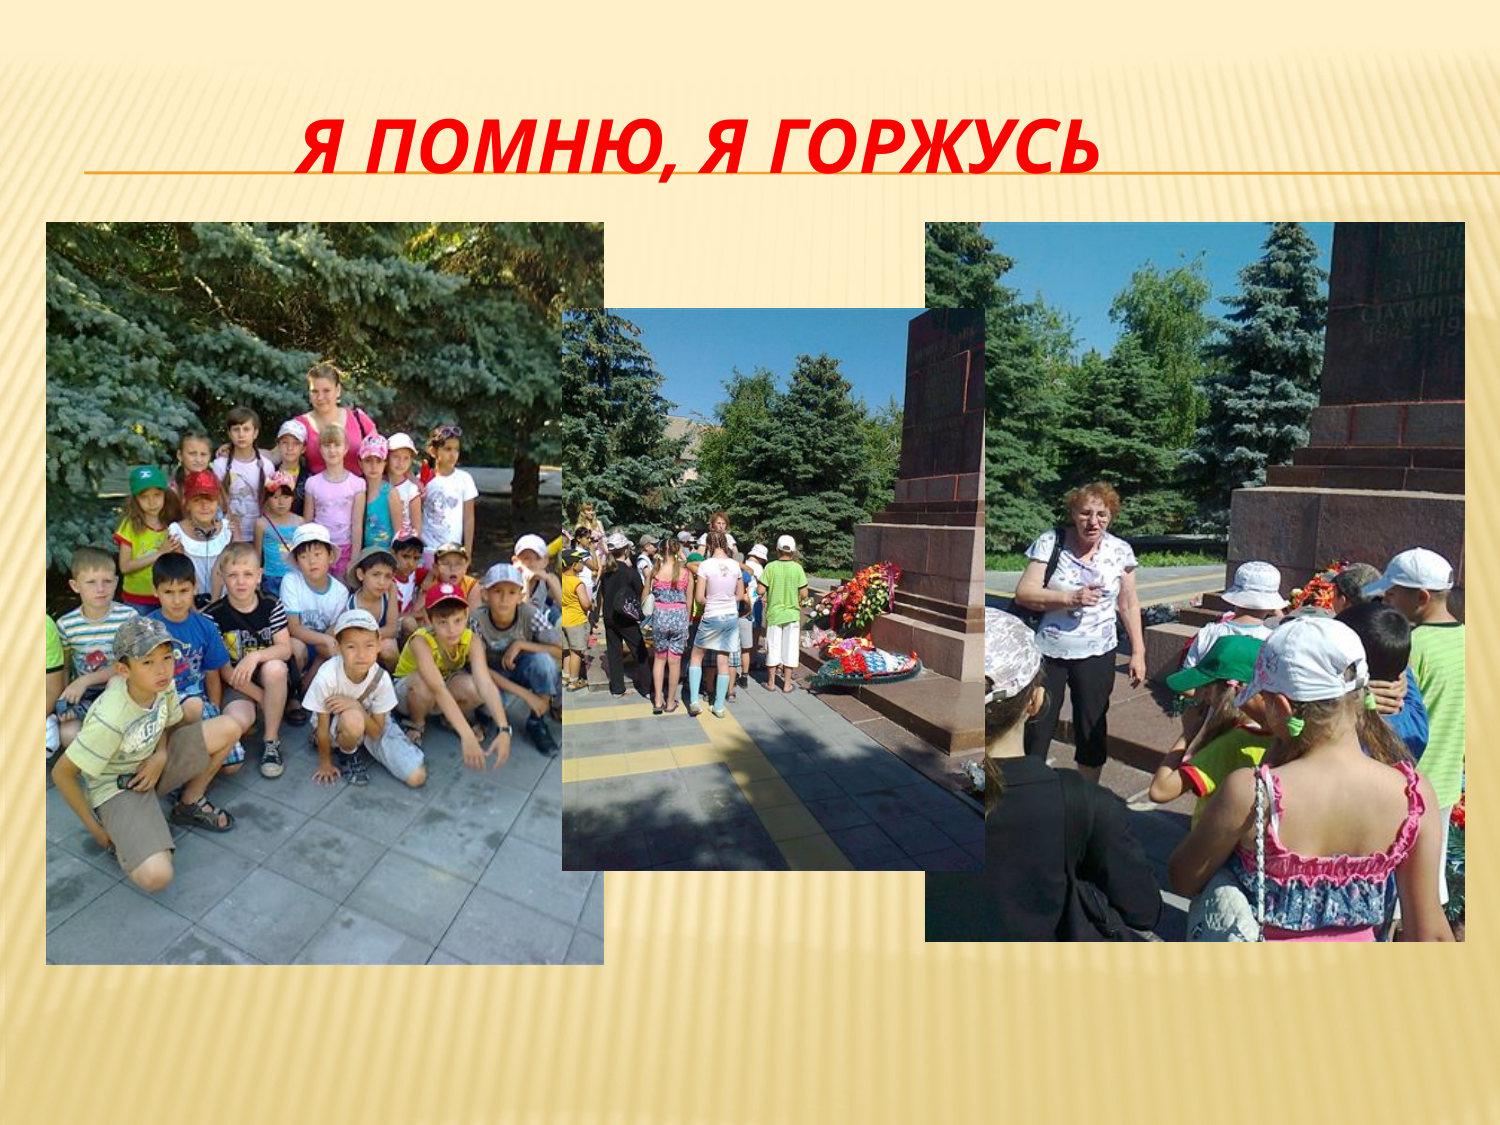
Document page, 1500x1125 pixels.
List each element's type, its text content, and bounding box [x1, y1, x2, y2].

picture [562, 222, 1466, 942]
title Я помню, Я горжусь [50, 75, 1475, 213]
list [46, 222, 604, 966]
